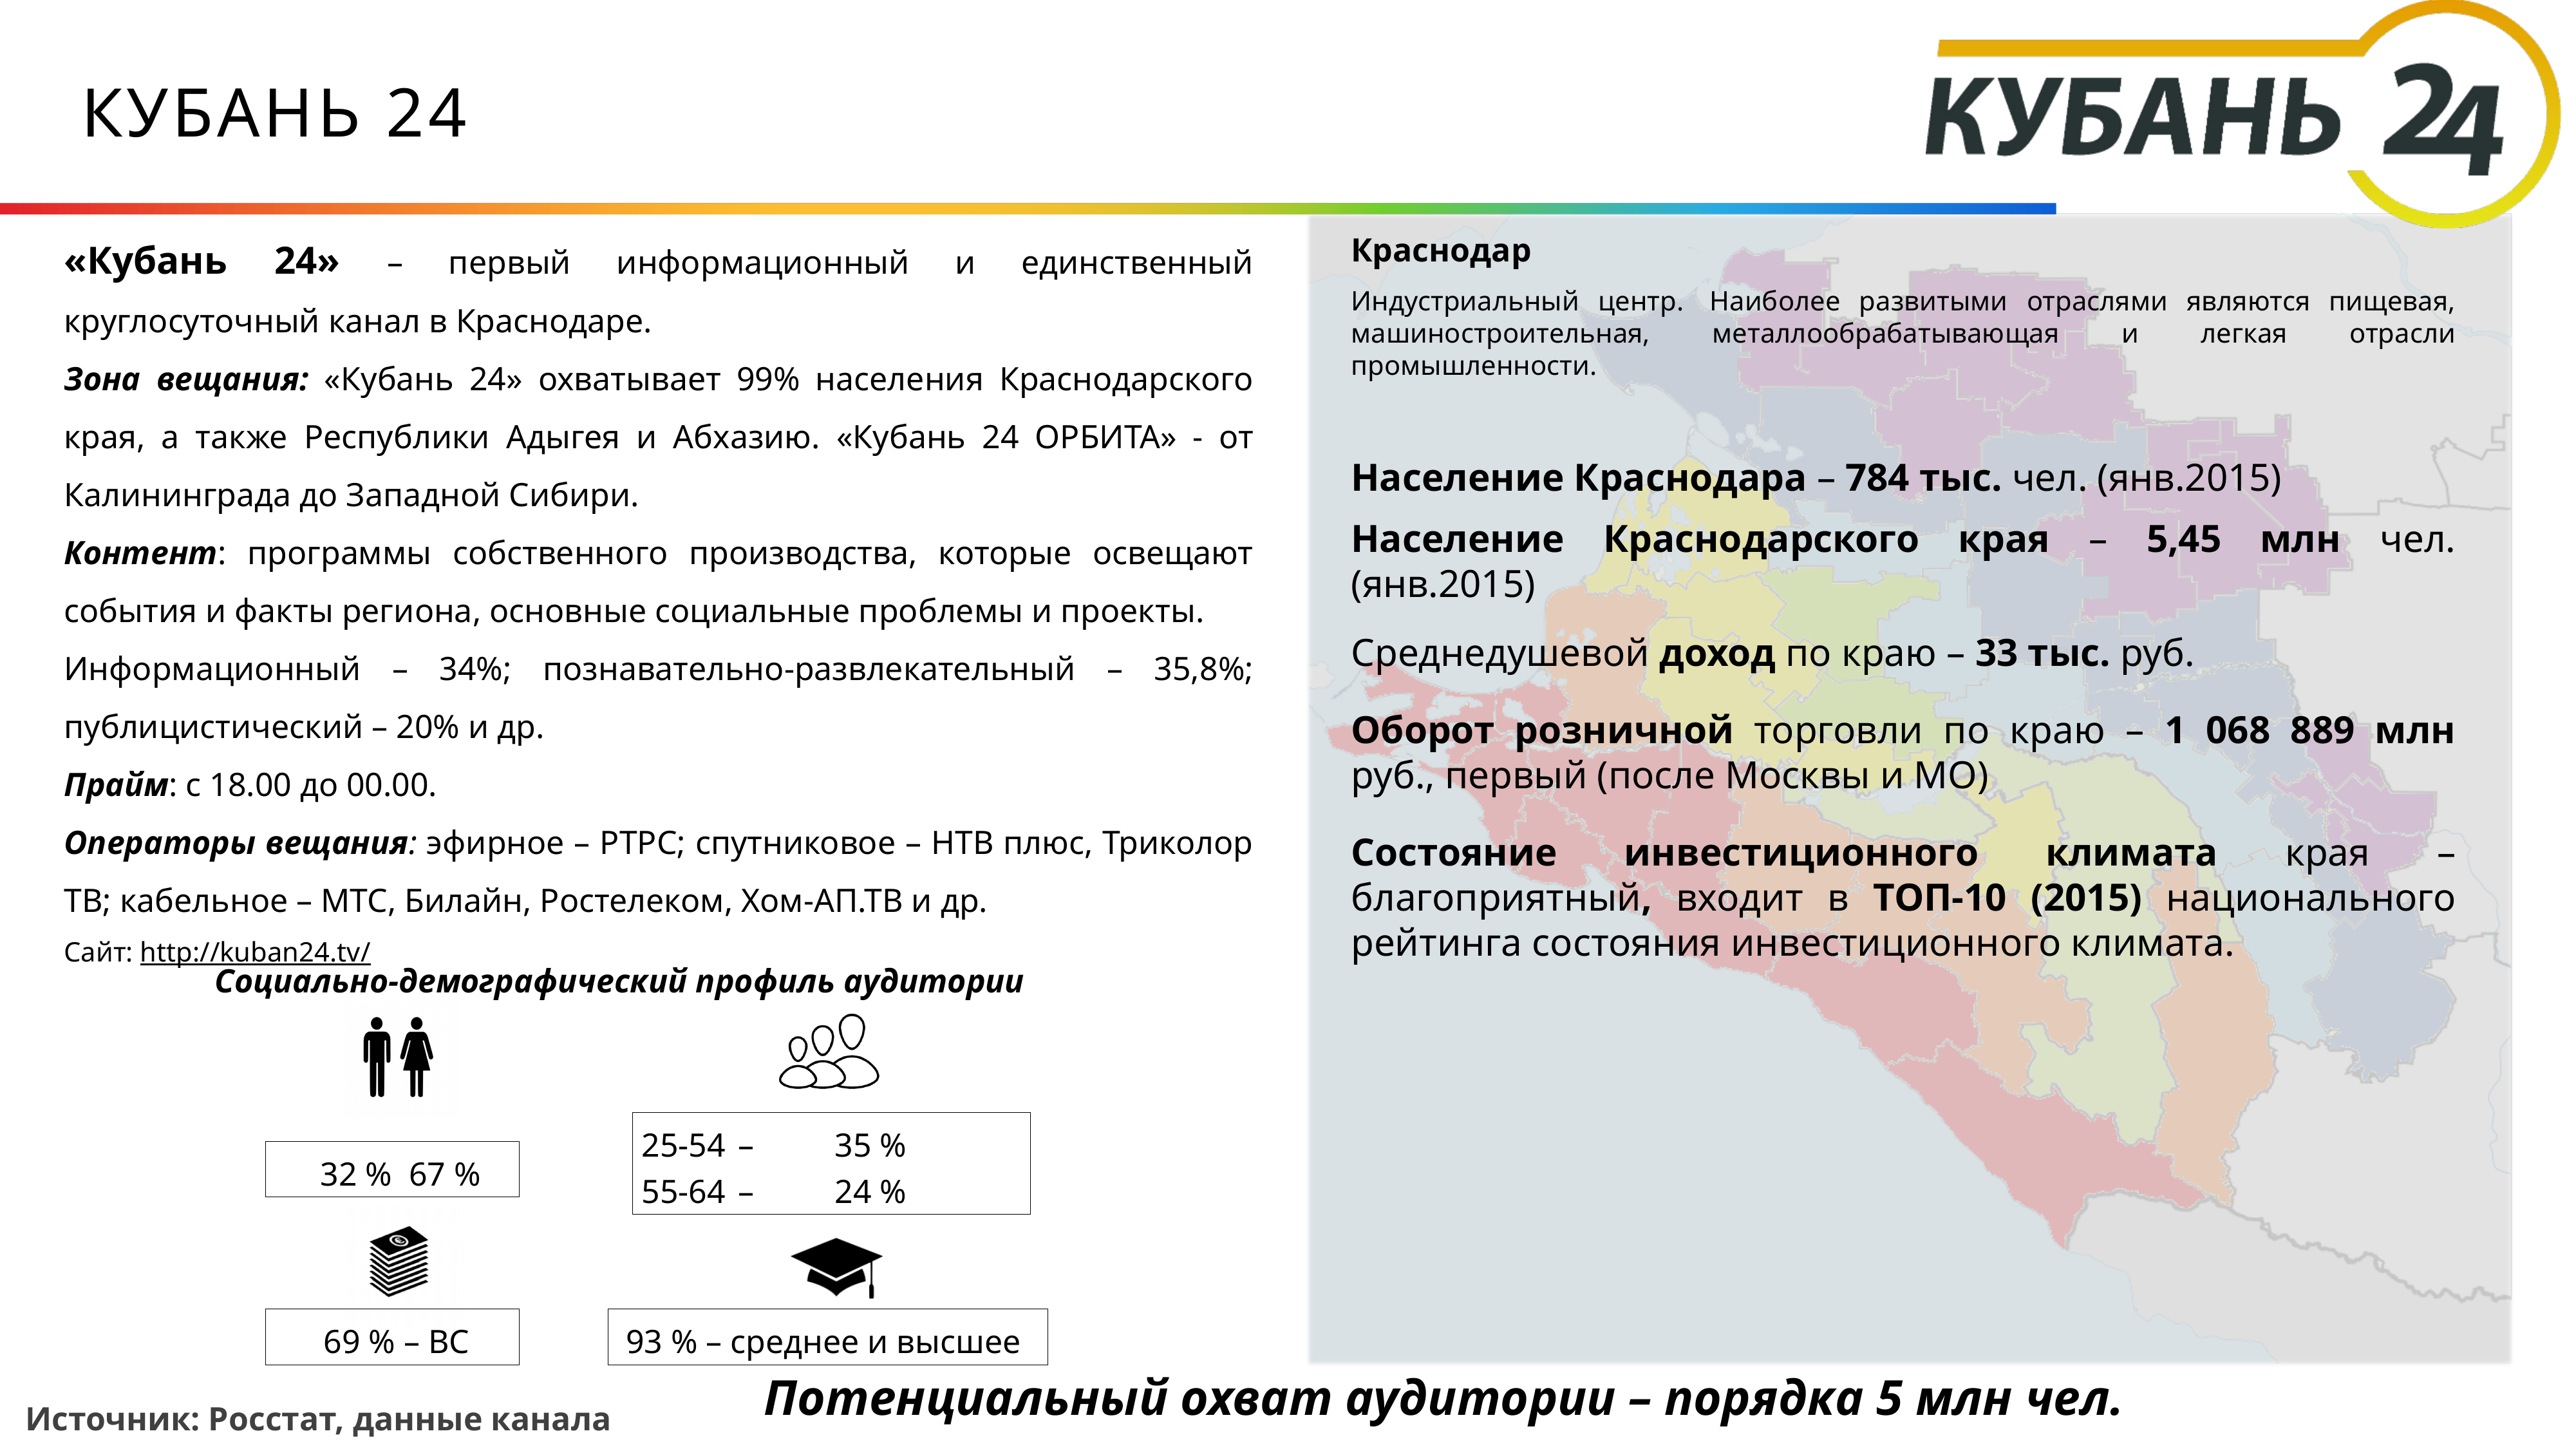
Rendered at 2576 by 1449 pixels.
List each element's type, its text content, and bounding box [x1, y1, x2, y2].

text_box Краснодар Индустриальный центр. Наиболее развитыми отраслями являются пищевая, машиностроительная, металлообрабатывающая и легкая отрасли промышленности. Население Краснодара – 784 тыс. чел. (янв.2015) Население Краснодарского края – 5,45 млн чел. (янв.2015) Среднедушевой доход по краю – 33 тыс. руб. Оборот розничной торговли по краю – 1 068 889 млн руб., первый (после Москвы и МО) Состояние инвестиционного климата края – благоприятный, входит в ТОП-10 (2015) национального рейтинга состояния инвестиционного климата. [1341, 224, 2466, 969]
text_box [205, 955, 1060, 1362]
text_box [1308, 234, 2512, 1364]
text_box «Кубань 24» – первый информационный и единственный круглосуточный канал в Краснодаре. Зона вещания: «Кубань 24» охватывает 99% населения Краснодарского края, а также Республики Адыгея и Абхазию. «Кубань 24 ОРБИТА» - от Калининграда до Западной Сибири. Контент: программы собственного производства, которые освещают события и факты региона, основные социальные проблемы и проекты. Информационный – 34%; познавательно-развлекательный – 35,8%; публицистический – 20% и др. Прайм: с 18.00 до 00.00. Операторы вещания: эфирное – РТРС; спутниковое – НТВ плюс, Триколор ТВ; кабельное – МТС, Билайн, Ростелеком, Хом-АП.ТВ и др. Сайт: http://kuban24.tv/ [54, 209, 1264, 972]
text_box Потенциальный охват аудитории – порядка 5 млн чел. [754, 1361, 2166, 1430]
text_box Источник: Росстат, данные канала [0, 1394, 621, 1442]
picture [1926, 0, 2561, 229]
title КУБАНЬ 24 [71, 0, 1924, 238]
